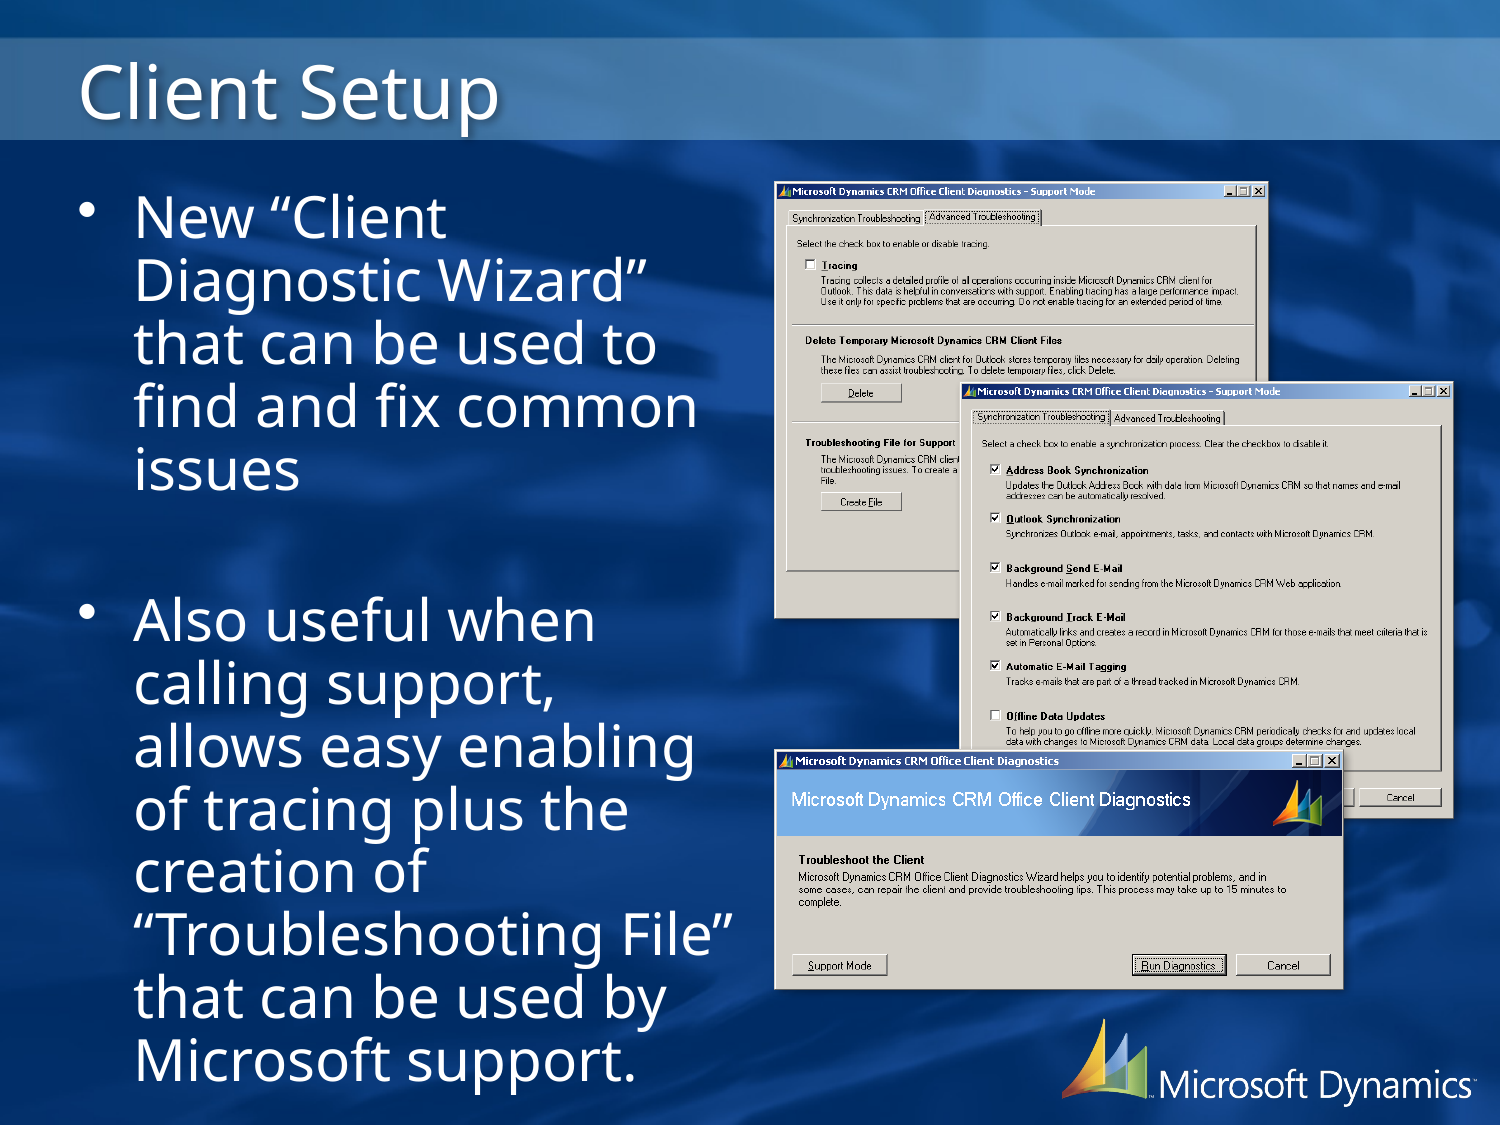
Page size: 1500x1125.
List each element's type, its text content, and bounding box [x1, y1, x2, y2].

title Client Setup [62, 37, 1454, 136]
list New “Client Diagnostic Wizard” that can be used to find and fix common issues Also useful when calling support, allows easy enabling of tracing plus the creation of “Troubleshooting File” that can be used by Microsoft support. [62, 181, 750, 1019]
picture [0, 0, 1500, 1125]
